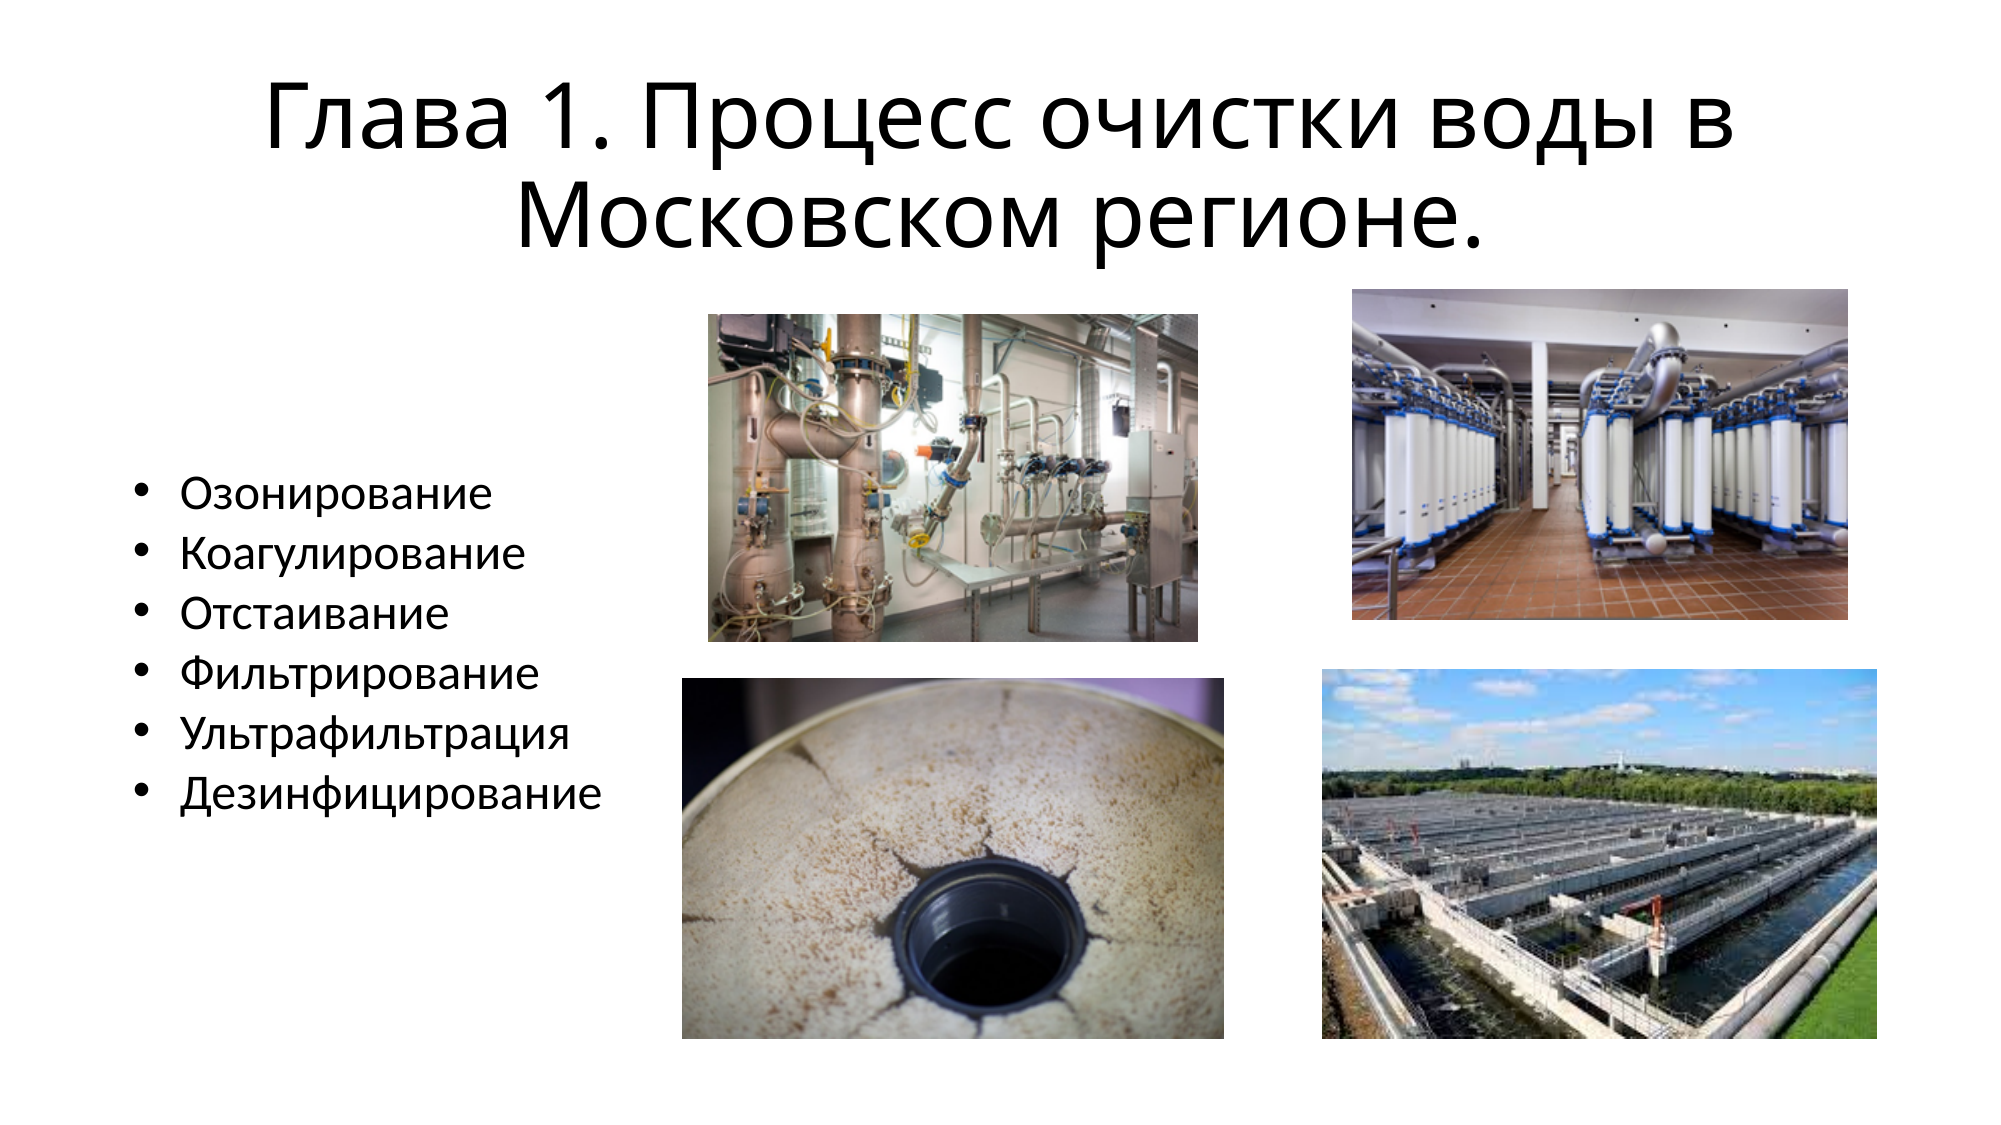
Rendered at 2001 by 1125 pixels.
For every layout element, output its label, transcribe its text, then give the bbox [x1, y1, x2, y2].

picture [1322, 669, 1877, 1039]
picture [1352, 289, 1848, 620]
title Глава 1. Процесс очистки воды в Московском регионе. [137, 59, 1863, 278]
picture [708, 314, 1198, 642]
text_box Озонирование Коагулирование Отстаивание Фильтрирование Ультрафильтрация Дезинфицирование [118, 451, 1086, 827]
picture [682, 678, 1224, 1039]
